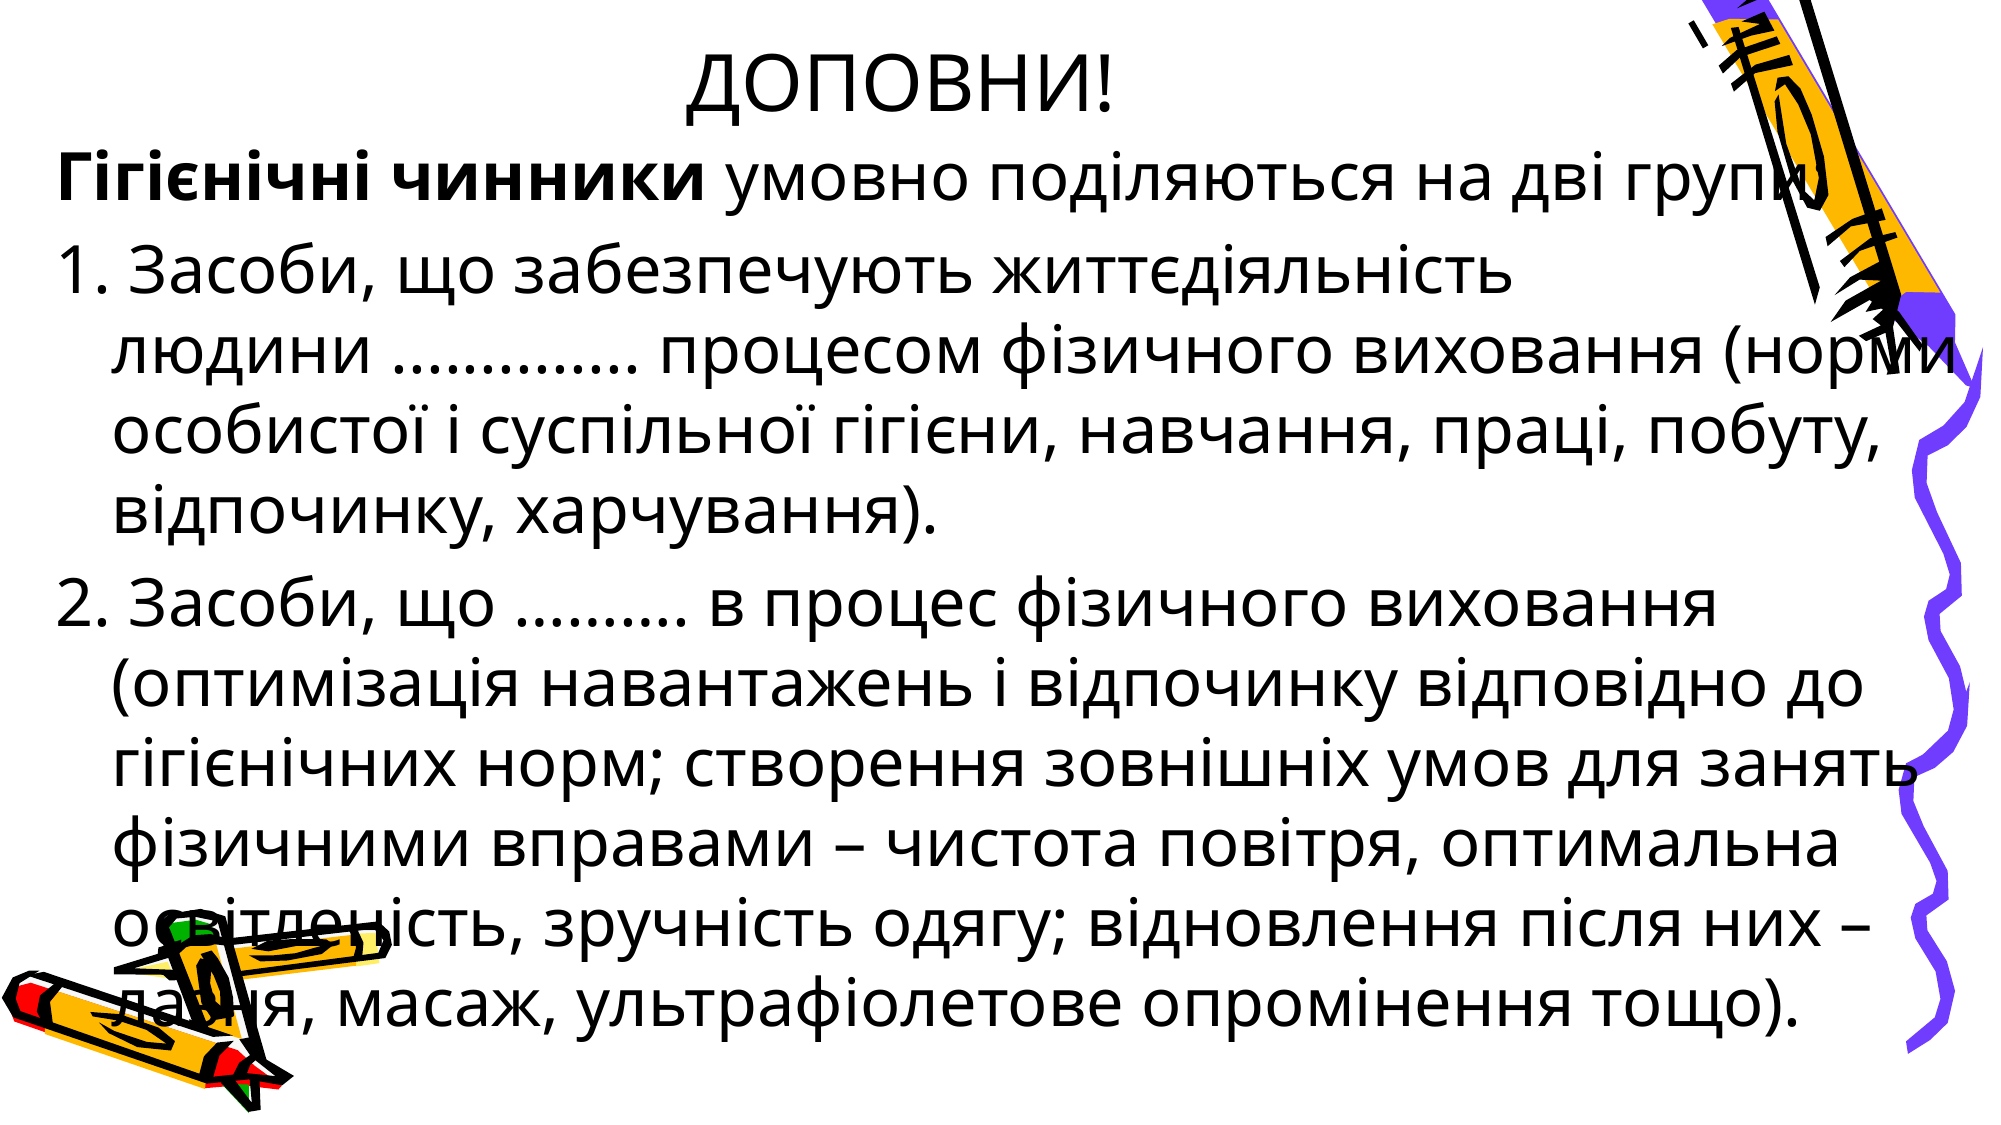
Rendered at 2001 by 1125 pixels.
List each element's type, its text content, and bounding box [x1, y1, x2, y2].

title ДОПОВНИ! [149, 24, 1654, 125]
list Гігієнічні чинники умовно поділяються на дві групи: 1. Засоби, що забезпечують життєдіяльність людини .............. процесом фізичного виховання (норми особистої і суспільної гігієни, навчання, праці, побуту, відпочинку, харчування). 2. Засоби, що ………. в процес фізичного виховання (оптимізація навантажень і відпочинку відповідно до гігієнічних норм; створення зовнішніх умов для занять фізичними вправами – чистота повітря, оптимальна освітленість, зручність одягу; відновлення після них – лазня, масаж, ультрафіолетове опромінення тощо). [40, 125, 2000, 931]
